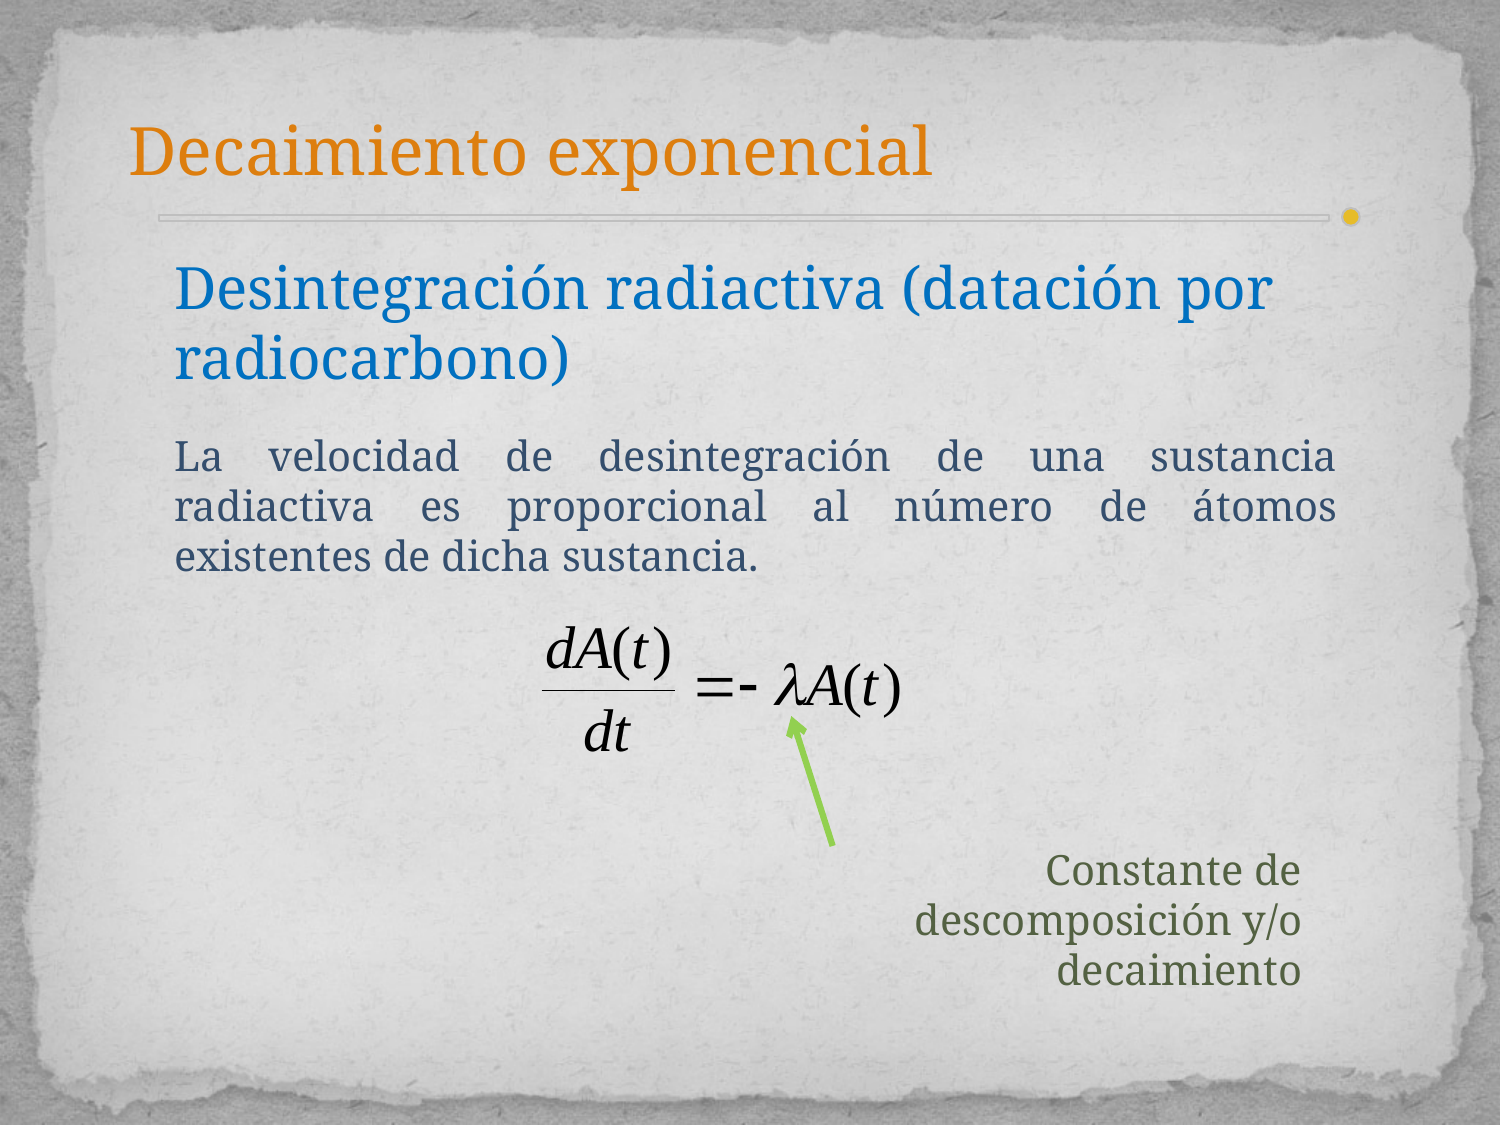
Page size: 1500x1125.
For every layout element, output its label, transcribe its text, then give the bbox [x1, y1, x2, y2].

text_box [533, 611, 913, 765]
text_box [163, 211, 1357, 222]
text_box La velocidad de desintegración de una sustancia radiactiva es proporcional al número de átomos existentes de dicha sustancia. [159, 422, 1353, 588]
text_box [793, 717, 831, 844]
text_box Desintegración radiactiva (datación por radiocarbono) [159, 243, 1353, 399]
text_box Decaimiento exponencial [113, 101, 949, 197]
text_box Constante de descomposición y/o decaimiento [714, 836, 1317, 1001]
